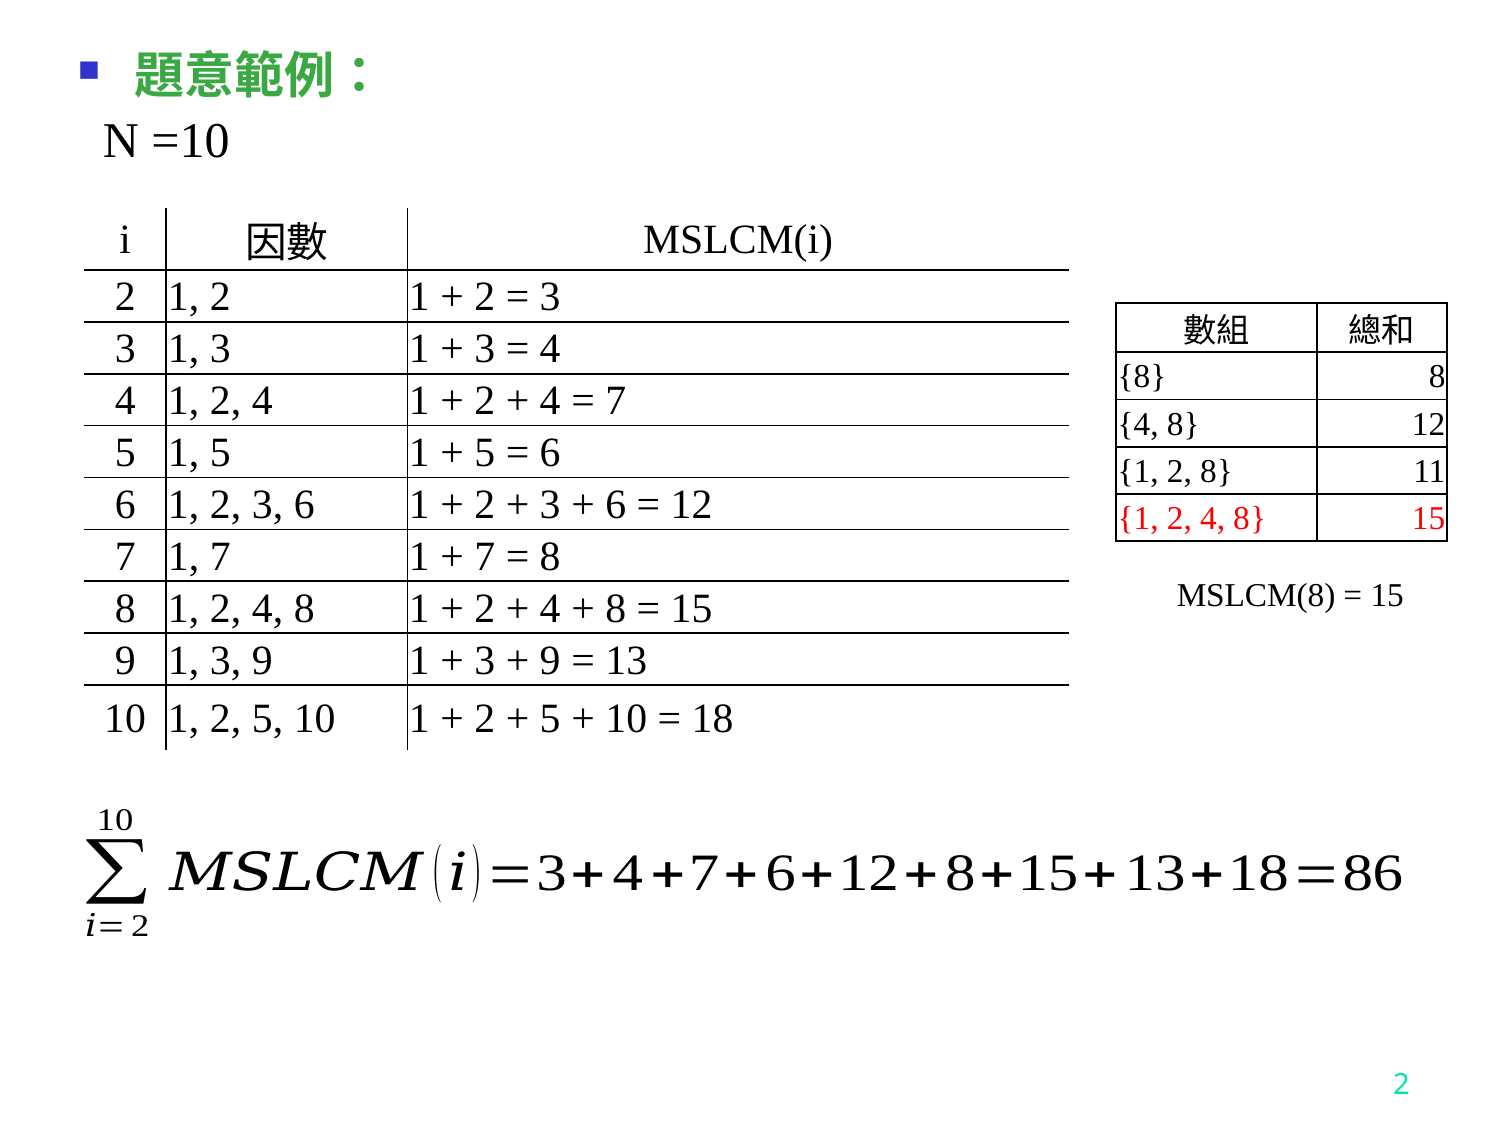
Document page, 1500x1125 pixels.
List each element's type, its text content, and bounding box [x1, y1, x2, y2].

table_cell 2 [84, 271, 165, 321]
text_box MSLCM(8) = 15 [1154, 565, 1427, 621]
table_cell 1, 2 [167, 271, 407, 321]
table_cell 1, 2, 4 [167, 375, 407, 425]
table_cell 1, 2, 3, 6 [167, 478, 407, 529]
table_cell {4, 8} [1117, 400, 1316, 446]
table_header 總和 [1318, 304, 1446, 351]
table_cell 8 [1318, 353, 1446, 399]
table_cell 12 [1318, 400, 1446, 446]
table_cell 1, 2, 5, 10 [167, 686, 407, 750]
table_cell 1 + 2 + 3 + 6 = 12 [408, 478, 1069, 529]
table_cell 1 + 2 + 4 = 7 [408, 375, 1069, 425]
table_cell 9 [84, 634, 165, 684]
table_cell 1 + 2 = 3 [408, 271, 1069, 321]
list 題意範例： N =10 [62, 42, 1388, 208]
table_cell 1, 3 [167, 323, 407, 373]
table_cell {1, 2, 8} [1117, 448, 1316, 493]
slide_number 2 [1112, 1037, 1426, 1113]
table_cell 1 + 7 = 8 [408, 530, 1069, 580]
table_cell 10 [84, 686, 165, 750]
table_header 因數 [167, 208, 407, 269]
table_cell 6 [84, 478, 165, 529]
table_header i [84, 208, 165, 269]
table_header 數組 [1117, 304, 1316, 351]
table_cell 7 [84, 530, 165, 580]
table_cell 11 [1318, 448, 1446, 493]
table_cell 1, 7 [167, 530, 407, 580]
table_cell 1, 5 [167, 426, 407, 477]
table_cell 3 [84, 323, 165, 373]
table_cell 1 + 3 = 4 [408, 323, 1069, 373]
table_cell 1, 2, 4, 8 [167, 582, 407, 632]
table_cell 1 + 3 + 9 = 13 [408, 634, 1069, 684]
table_cell 15 [1318, 495, 1446, 540]
table_cell 1 + 2 + 4 + 8 = 15 [408, 582, 1069, 632]
table_cell 1 + 2 + 5 + 10 = 18 [408, 686, 1069, 750]
table_cell {1, 2, 4, 8} [1117, 495, 1316, 540]
table_cell {8} [1117, 353, 1316, 399]
table_cell 4 [84, 375, 165, 425]
table_cell 8 [84, 582, 165, 632]
table_header MSLCM(i) [408, 208, 1069, 269]
table_cell 5 [84, 426, 165, 477]
table_cell 1 + 5 = 6 [408, 426, 1069, 477]
table_cell 1, 3, 9 [167, 634, 407, 684]
